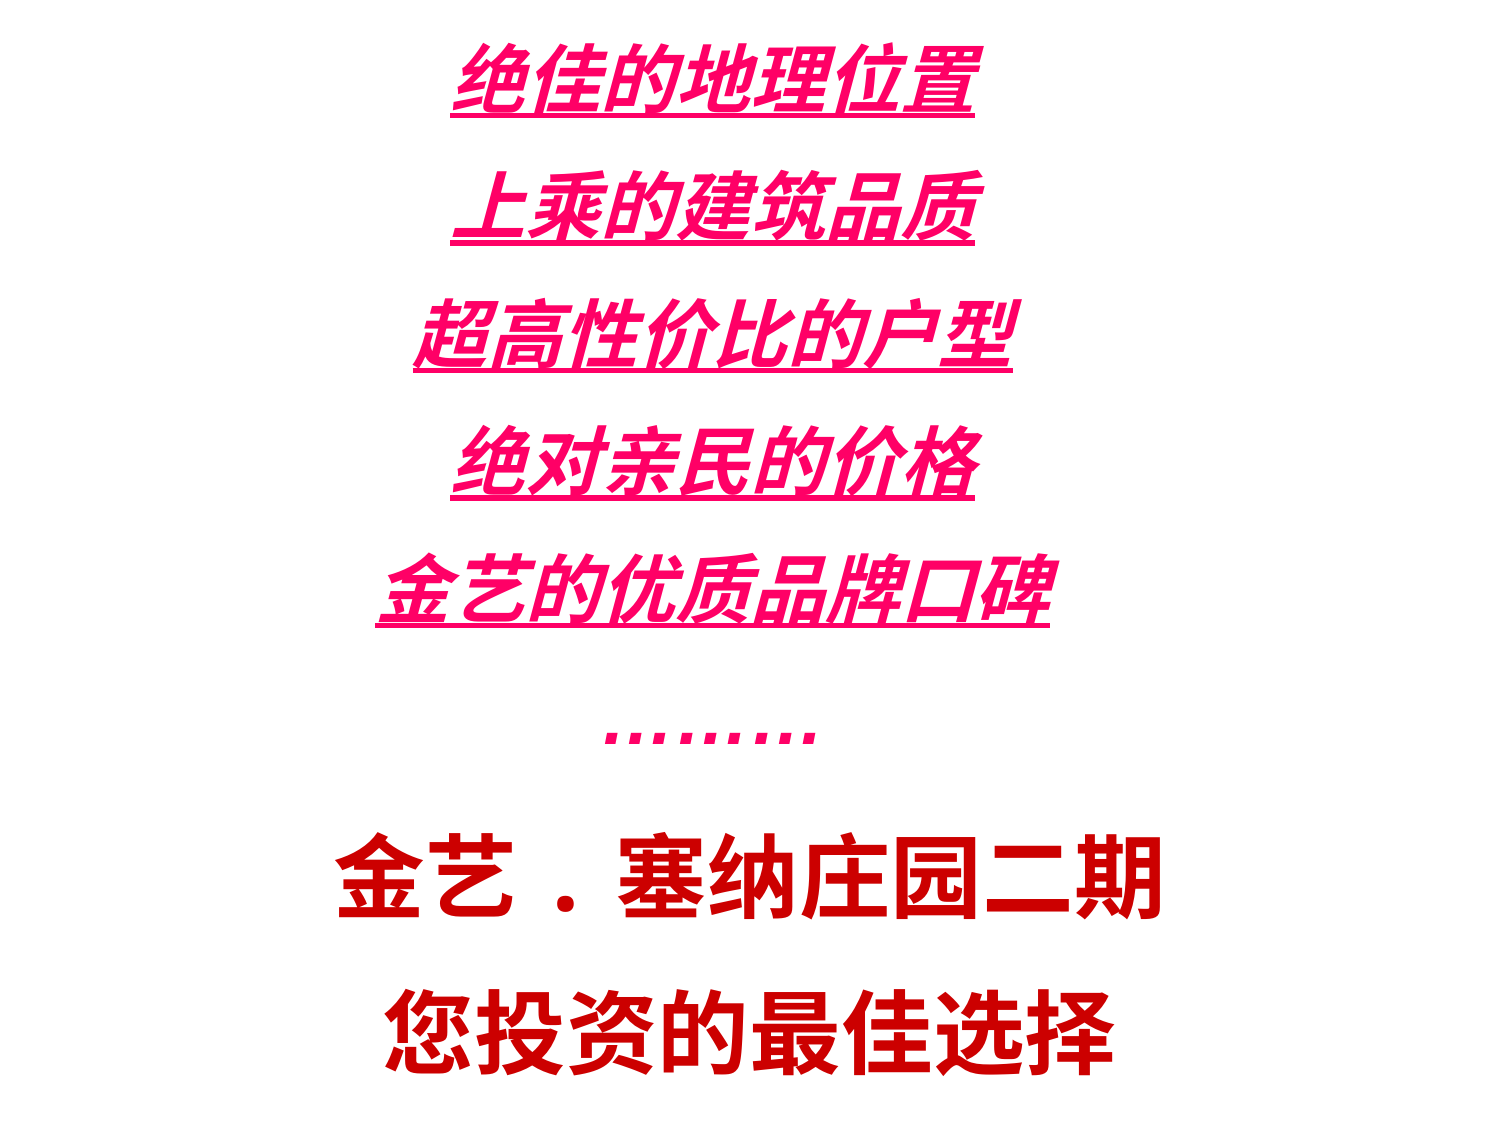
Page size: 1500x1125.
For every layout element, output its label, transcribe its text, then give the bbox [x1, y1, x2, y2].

text_box 金艺.塞纳庄园二期 您投资的最佳选择 [187, 812, 1313, 1093]
text_box 绝佳的地理位置 上乘的建筑品质 超高性价比的户型 绝对亲民的价格 金艺的优质品牌口碑 ……… [50, 24, 1375, 768]
